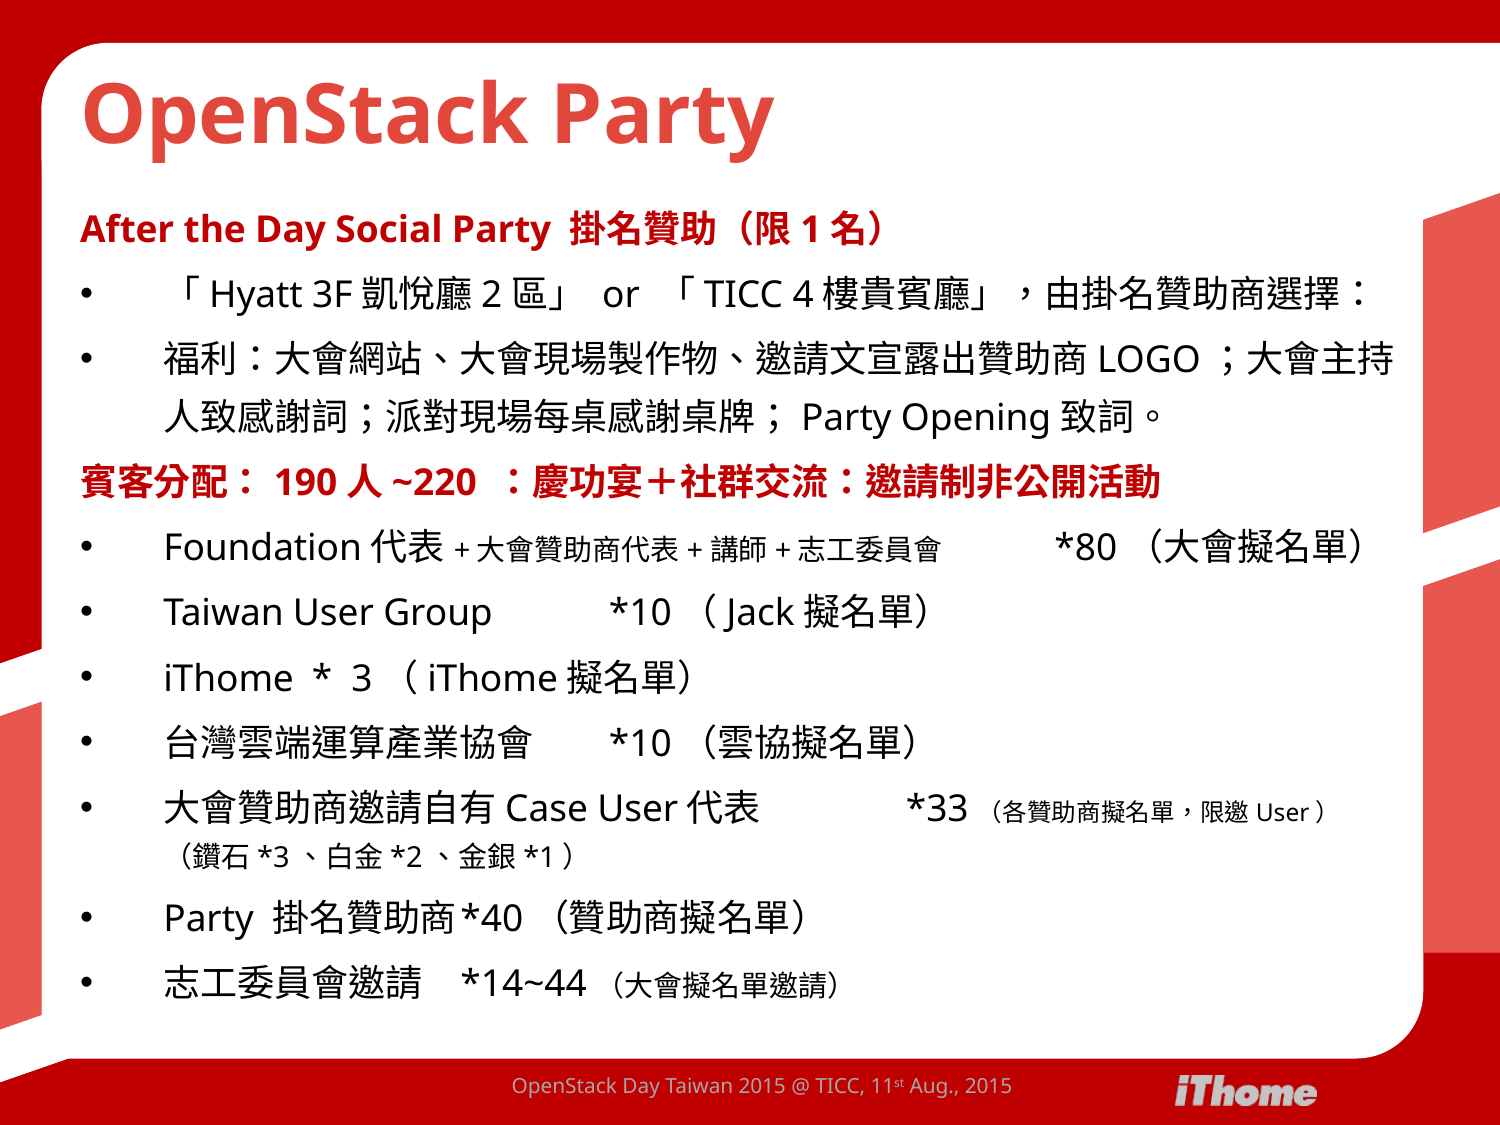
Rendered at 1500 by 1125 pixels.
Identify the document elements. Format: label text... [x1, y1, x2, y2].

list After the Day Social Party 掛名贊助（限1名） 「Hyatt 3F凱悅廳2區」 or 「TICC 4樓貴賓廳」，由掛名贊助商選擇： 福利：大會網站、大會現場製作物、邀請文宣露出贊助商LOGO；大會主持人致感謝詞；派對現場每桌感謝桌牌；Party Opening致詞。 賓客分配：190人~220 ：慶功宴＋社群交流：邀請制非公開活動 Foundation代表+大會贊助商代表+講師+志工委員會 *80（大會擬名單） Taiwan User Group *10（Jack擬名單） iThome * 3（iThome擬名單） 台灣雲端運算產業協會 *10（雲協擬名單） 大會贊助商邀請自有Case User代表 *33（各贊助商擬名單，限邀User） （鑽石*3、白金*2、金銀*1） Party 掛名贊助商 *40（贊助商擬名單） 志工委員會邀請 *14~44（大會擬名單邀請） [64, 184, 1424, 1024]
title OpenStack Party [64, 42, 1278, 179]
